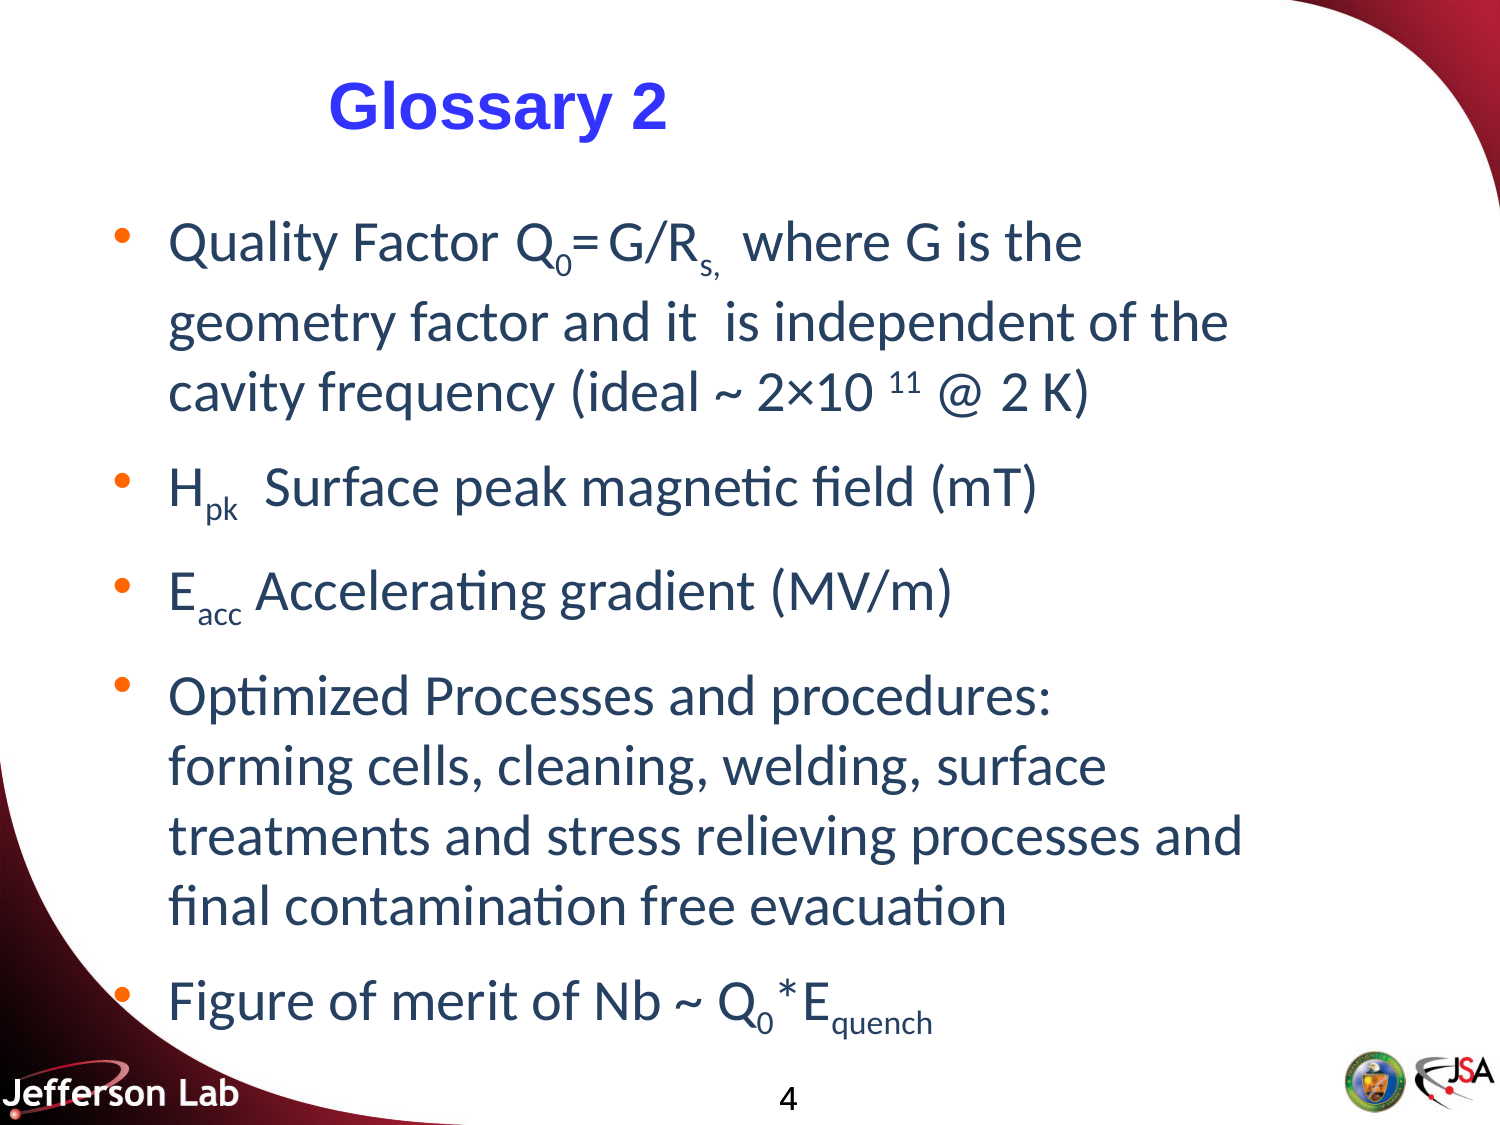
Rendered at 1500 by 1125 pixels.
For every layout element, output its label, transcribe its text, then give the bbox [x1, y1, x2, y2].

list Quality Factor Q0= G/Rs, where G is the geometry factor and it is independent of the cavity frequency (ideal ~ 2×10 11 @ 2 K) Hpk Surface peak magnetic field (mT) Eacc Accelerating gradient (MV/m) Optimized Processes and procedures: forming cells, cleaning, welding, surface treatments and stress relieving processes and final contamination free evacuation Figure of merit of Nb ~ Q0*Equench [97, 195, 1262, 980]
title Glossary 2 [0, 40, 998, 166]
picture [0, 0, 1500, 1125]
